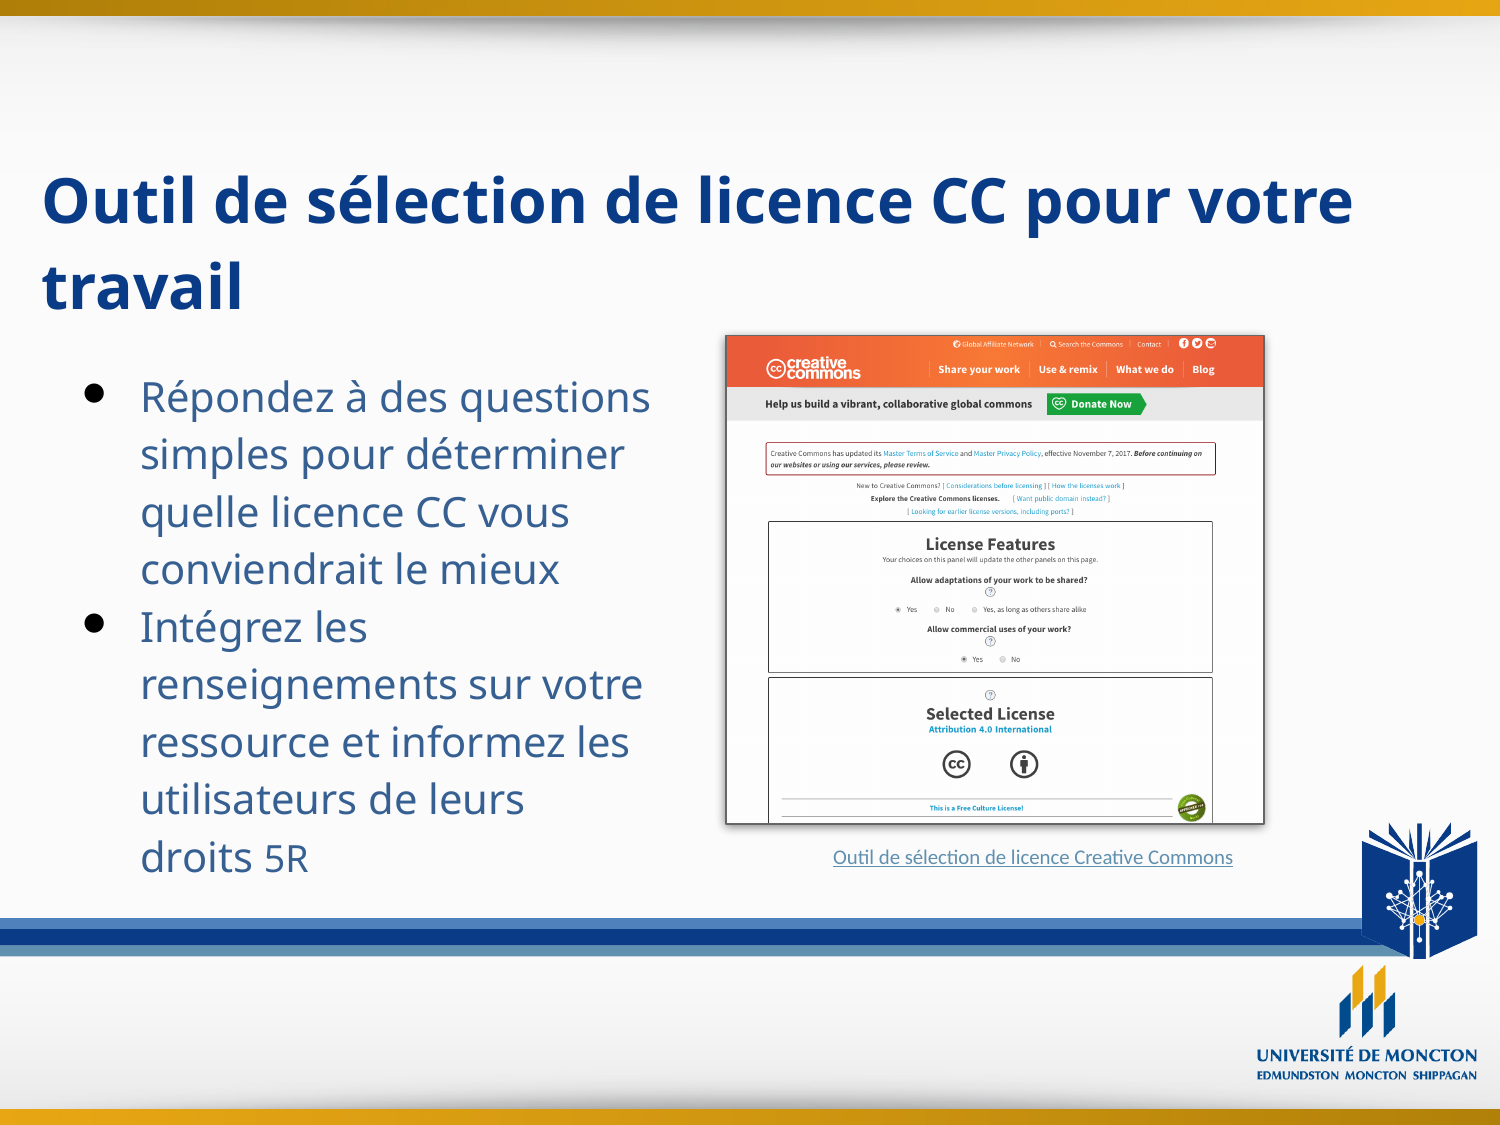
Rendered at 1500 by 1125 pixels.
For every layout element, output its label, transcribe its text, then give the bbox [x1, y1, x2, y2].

text_box Répondez à des questions simples pour déterminer quelle licence CC vous conviendrait le mieux Intégrez les renseignements sur votre ressource et informez les utilisateurs de leurs droits 5R [50, 290, 668, 821]
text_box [0, 822, 1479, 960]
title Outil de sélection de licence CC pour votre travail [26, 196, 1492, 275]
picture [0, 0, 1500, 1125]
